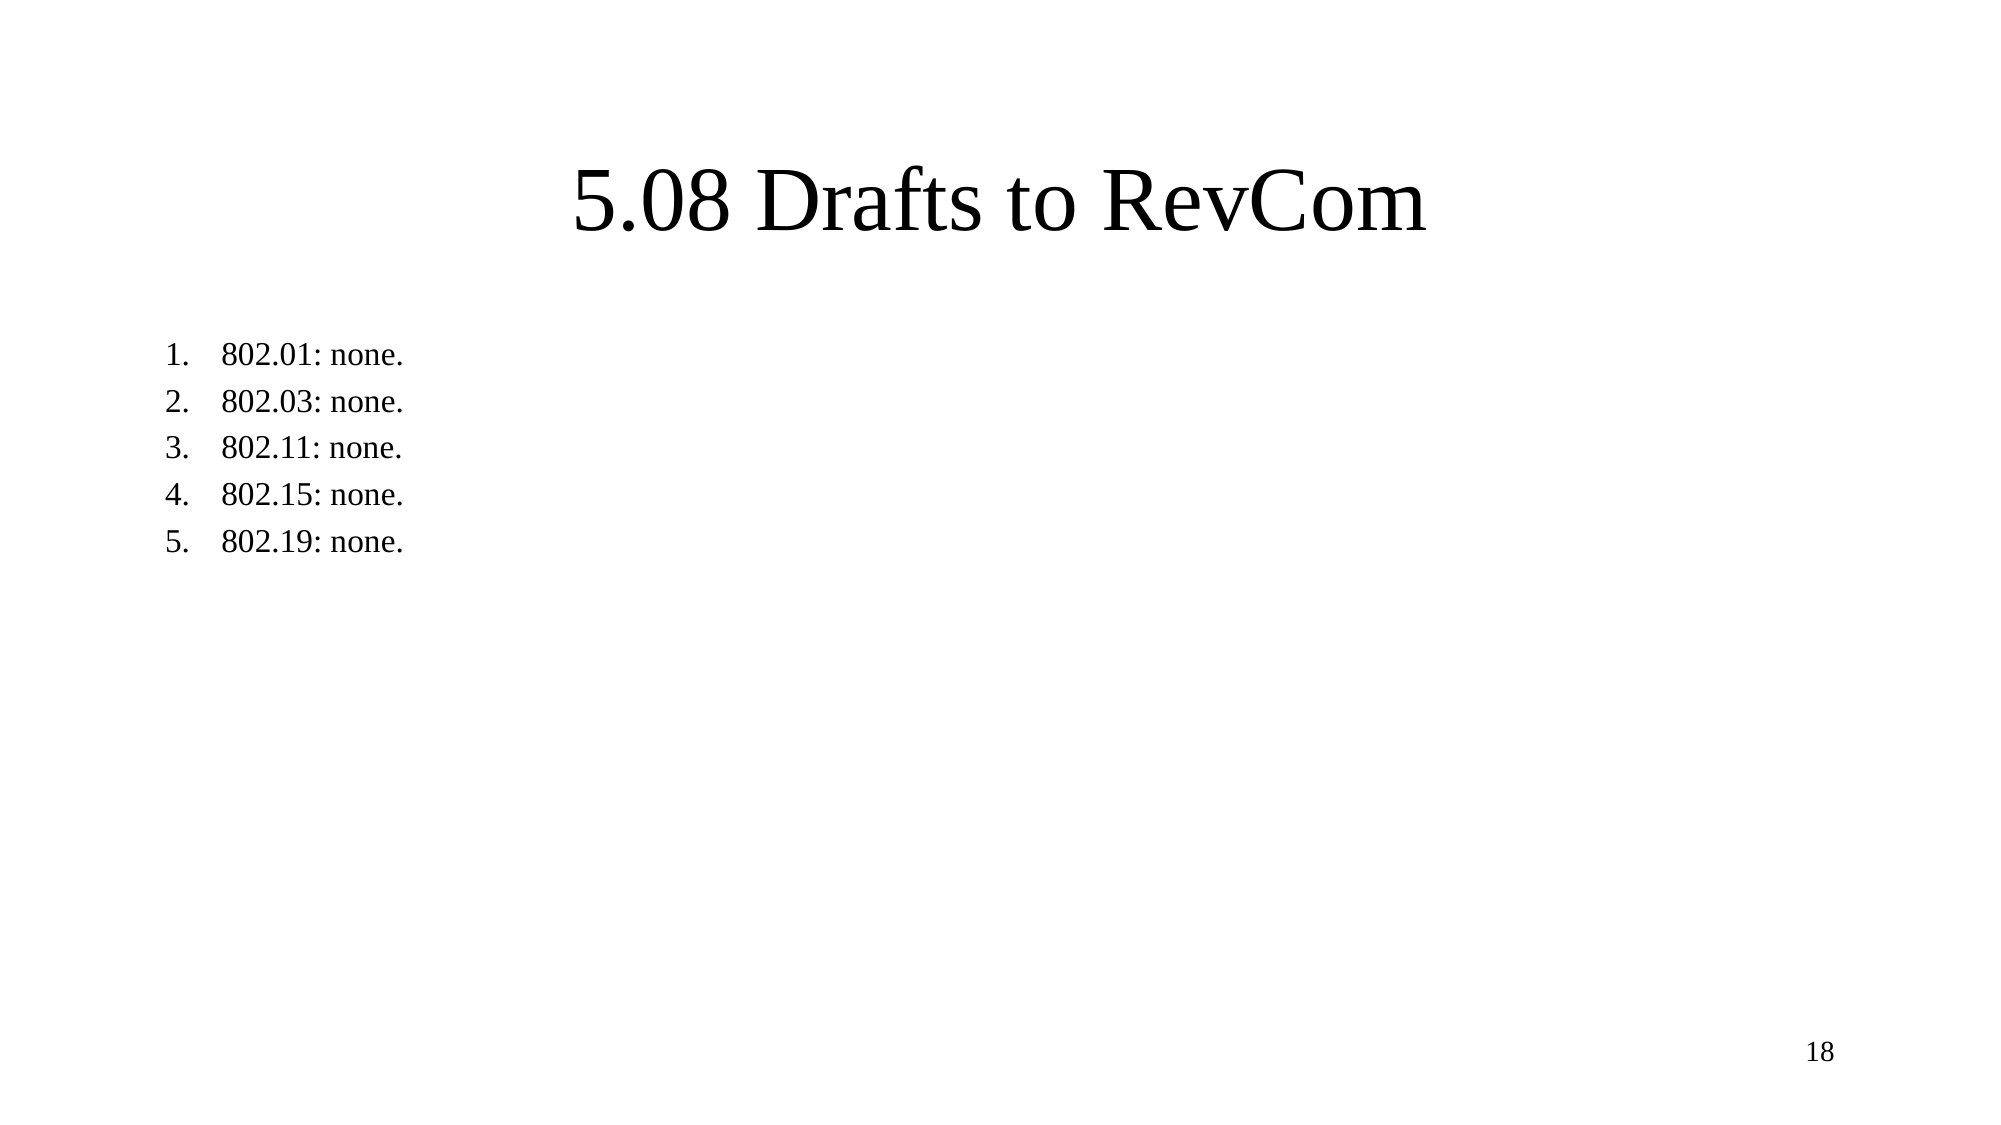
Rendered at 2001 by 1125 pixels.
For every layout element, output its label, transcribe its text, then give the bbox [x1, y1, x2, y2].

title 5.08 Drafts to RevCom [149, 99, 1851, 288]
list 802.01: none. 802.03: none. 802.11: none. 802.15: none. 802.19: none. [149, 324, 1851, 1001]
slide_number 18 [1433, 1024, 1851, 1101]
